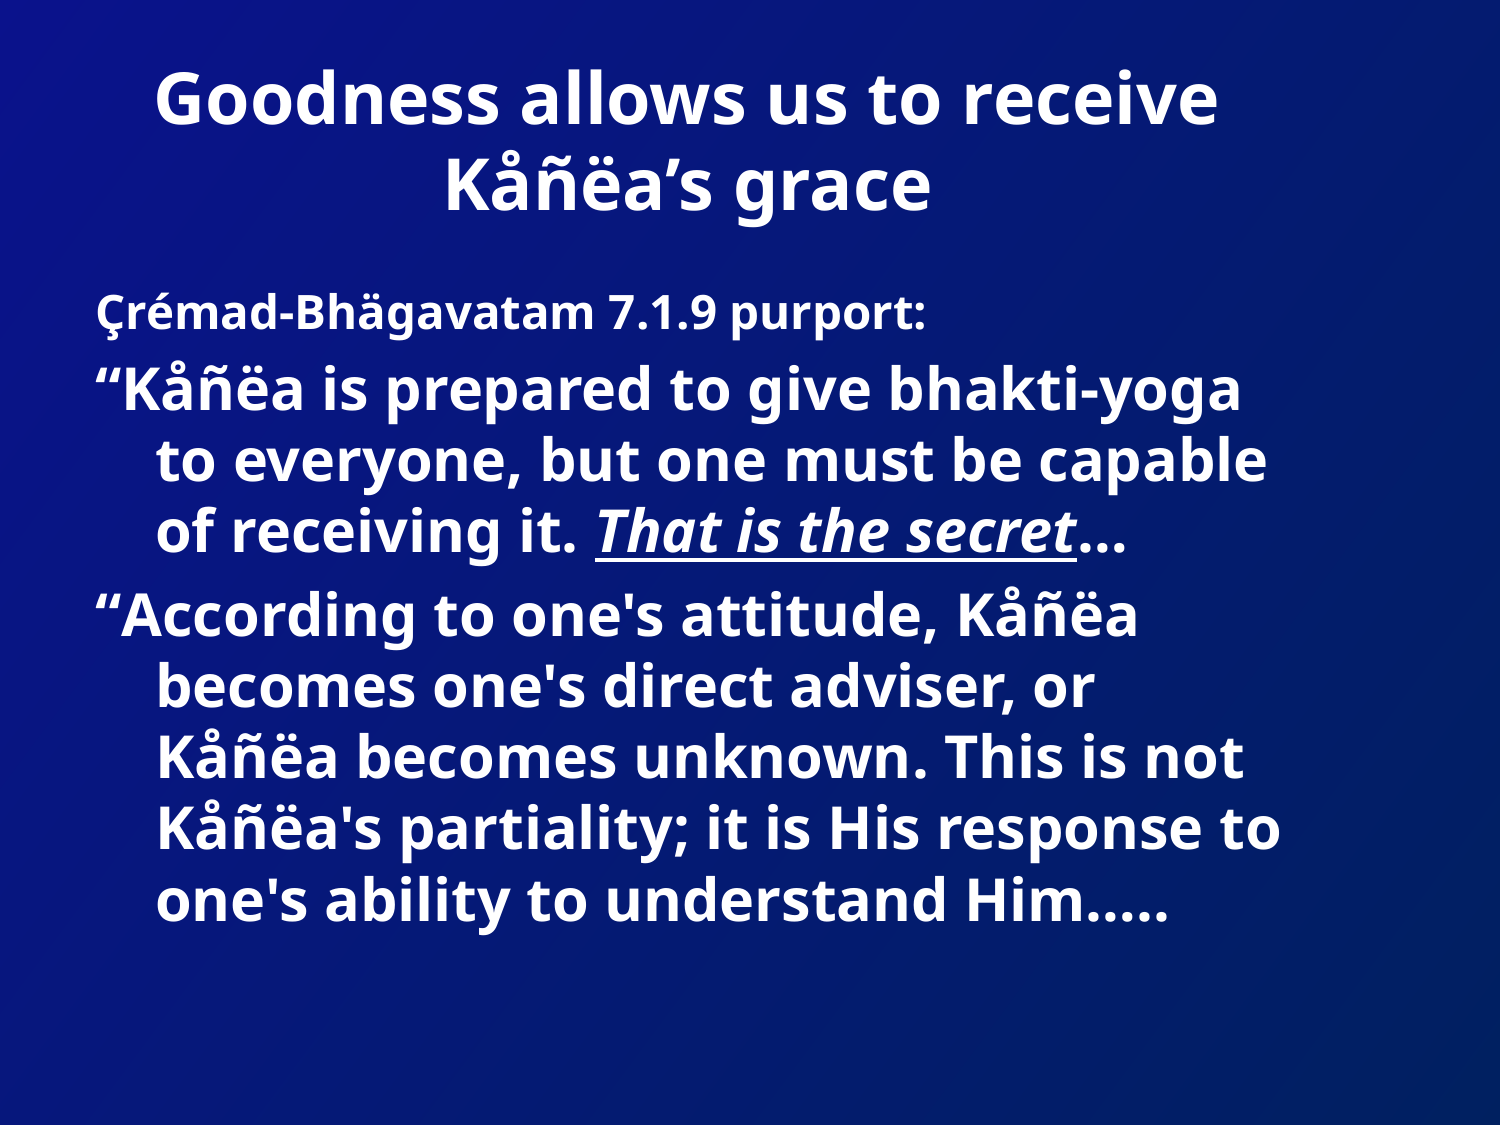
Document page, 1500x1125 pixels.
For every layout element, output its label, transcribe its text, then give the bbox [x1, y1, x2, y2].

list Çrémad-Bhägavatam 7.1.9 purport: “Kåñëa is prepared to give bhakti-yoga to everyone, but one must be capable of receiving it. That is the secret… “According to one's attitude, Kåñëa becomes one's direct adviser, or Kåñëa becomes unknown. This is not Kåñëa's partiality; it is His response to one's ability to understand Him….. [75, 275, 1300, 1005]
title Goodness allows us to receive Kåñëa’s grace [75, 45, 1300, 233]
